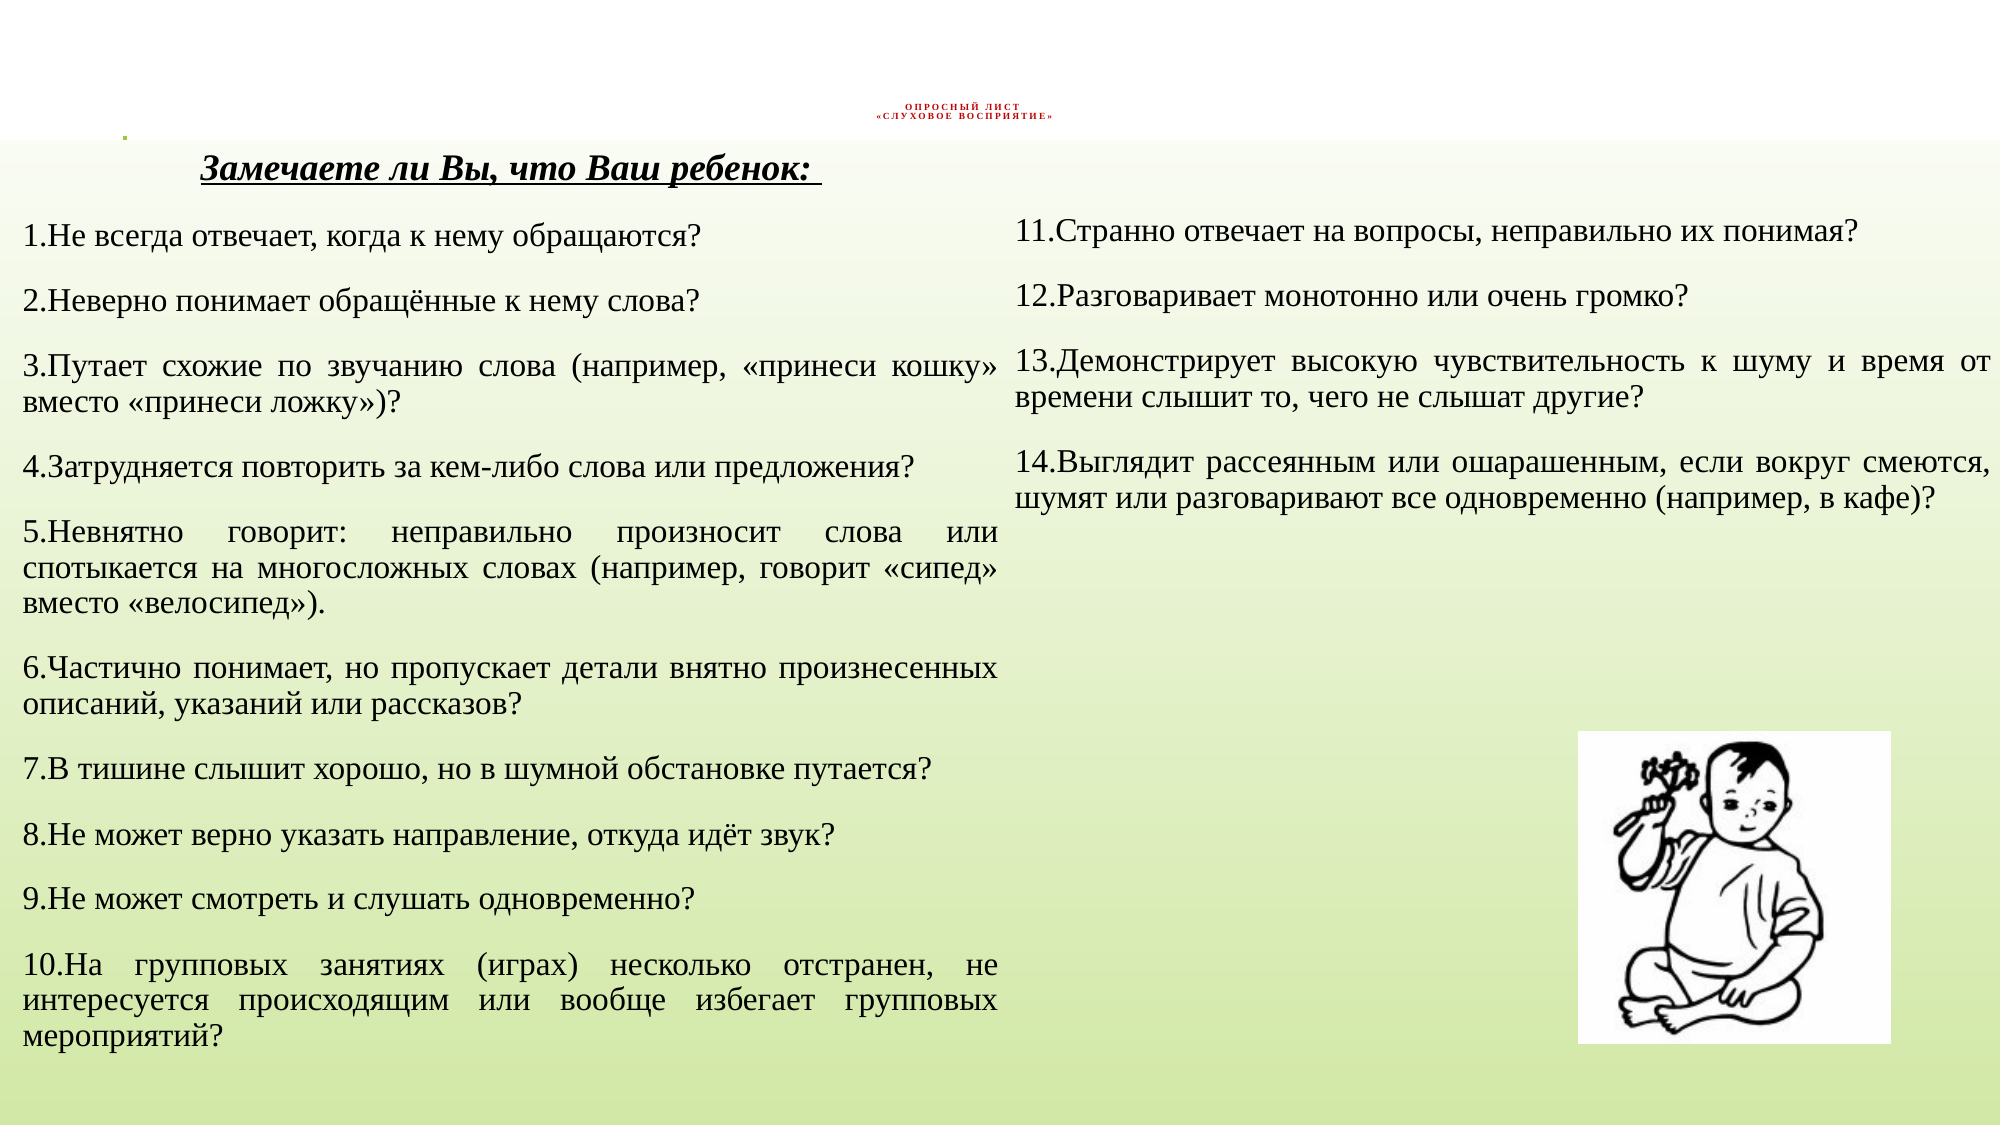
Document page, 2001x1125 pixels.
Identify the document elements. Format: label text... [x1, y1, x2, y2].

list Замечаете ли Вы, что Ваш ребенок: 1.Не всегда отвечает, когда к нему обращаются? 2.Неверно понимает обращённые к нему слова? 3.Путает схожие по звучанию слова (например, «принеси кошку» вместо «принеси ложку»)? 4.Затрудняется повторить за кем-либо слова или предложения? 5.Невнятно говорит: неправильно произносит слова или спотыкается на многосложных словах (например, говорит «сипед» вместо «велосипед»). 6.Частично понимает, но пропускает детали внятно произнесенных описаний, указаний или рассказов? 7.В тишине слышит хорошо, но в шумной обстановке путается? 8.Не может верно указать направление, откуда идёт звук? 9.Не может смотреть и слушать одновременно? 10.На групповых занятиях (играх) несколько отстранен, не интересуется происходящим или вообще избегает групповых мероприятий? 11.Странно отвечает на вопросы, неправильно их понимая? 12.Разговаривает монотонно или очень громко? 13.Демонстрирует высокую чувствительность к шуму и время от времени слышит то, чего не слышат другие? 14.Выглядит рассеянным или ошарашенным, если вокруг смеются, шумят или разговаривают все одновременно (например, в кафе)? [0, 140, 2000, 1125]
picture [1577, 730, 1891, 1044]
title Опросный лист «Слуховое восприятие» [168, 96, 1763, 140]
